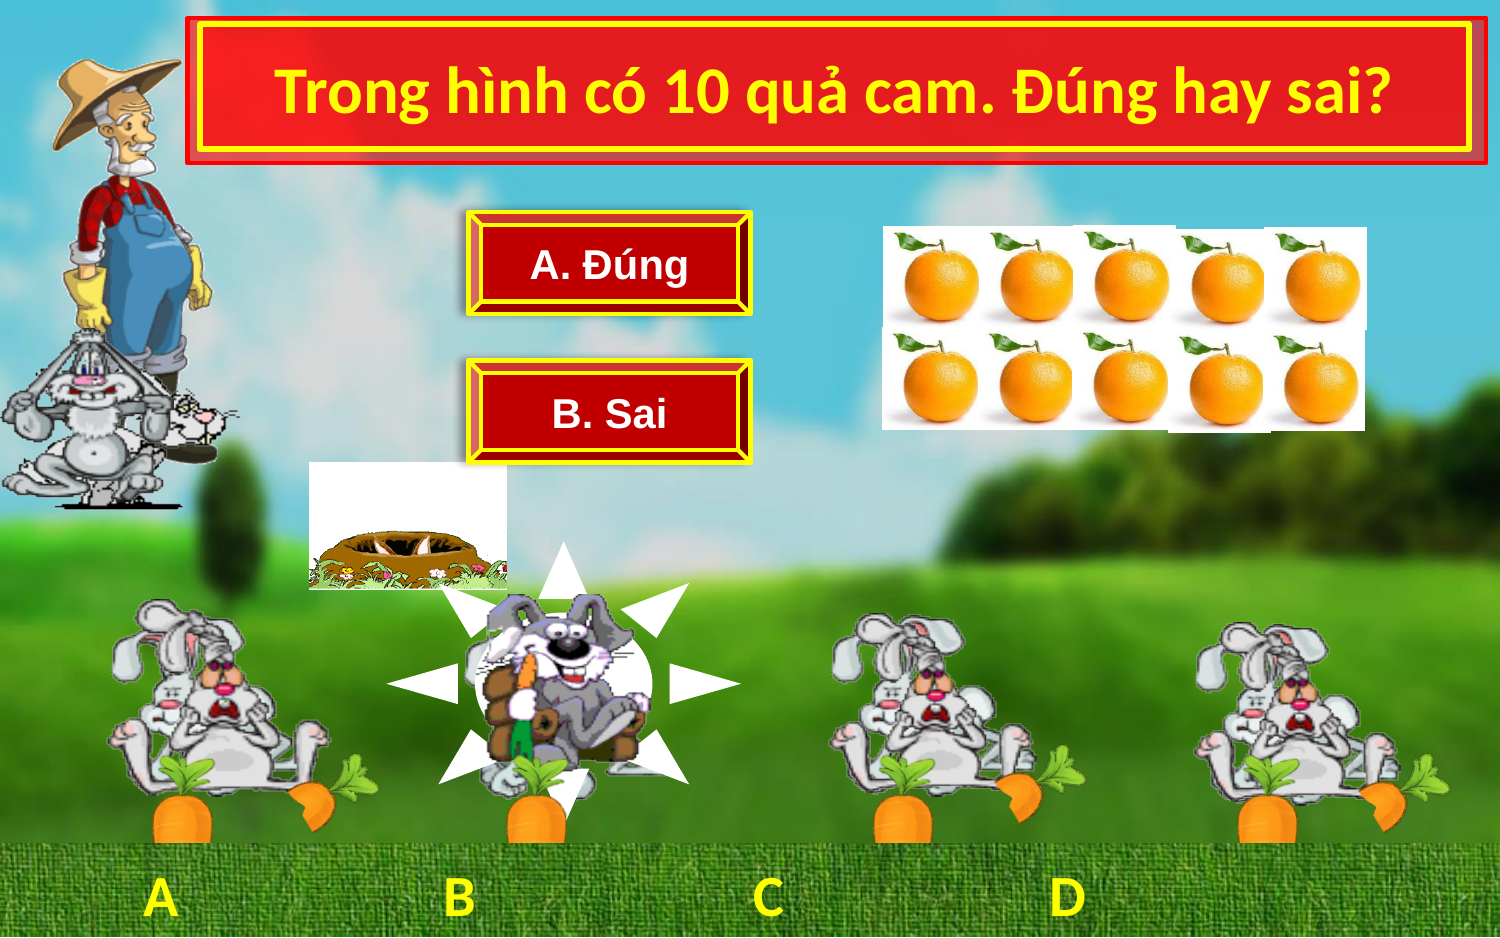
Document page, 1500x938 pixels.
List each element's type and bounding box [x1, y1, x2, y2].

text_box [882, 225, 1367, 433]
picture [0, 0, 1500, 937]
